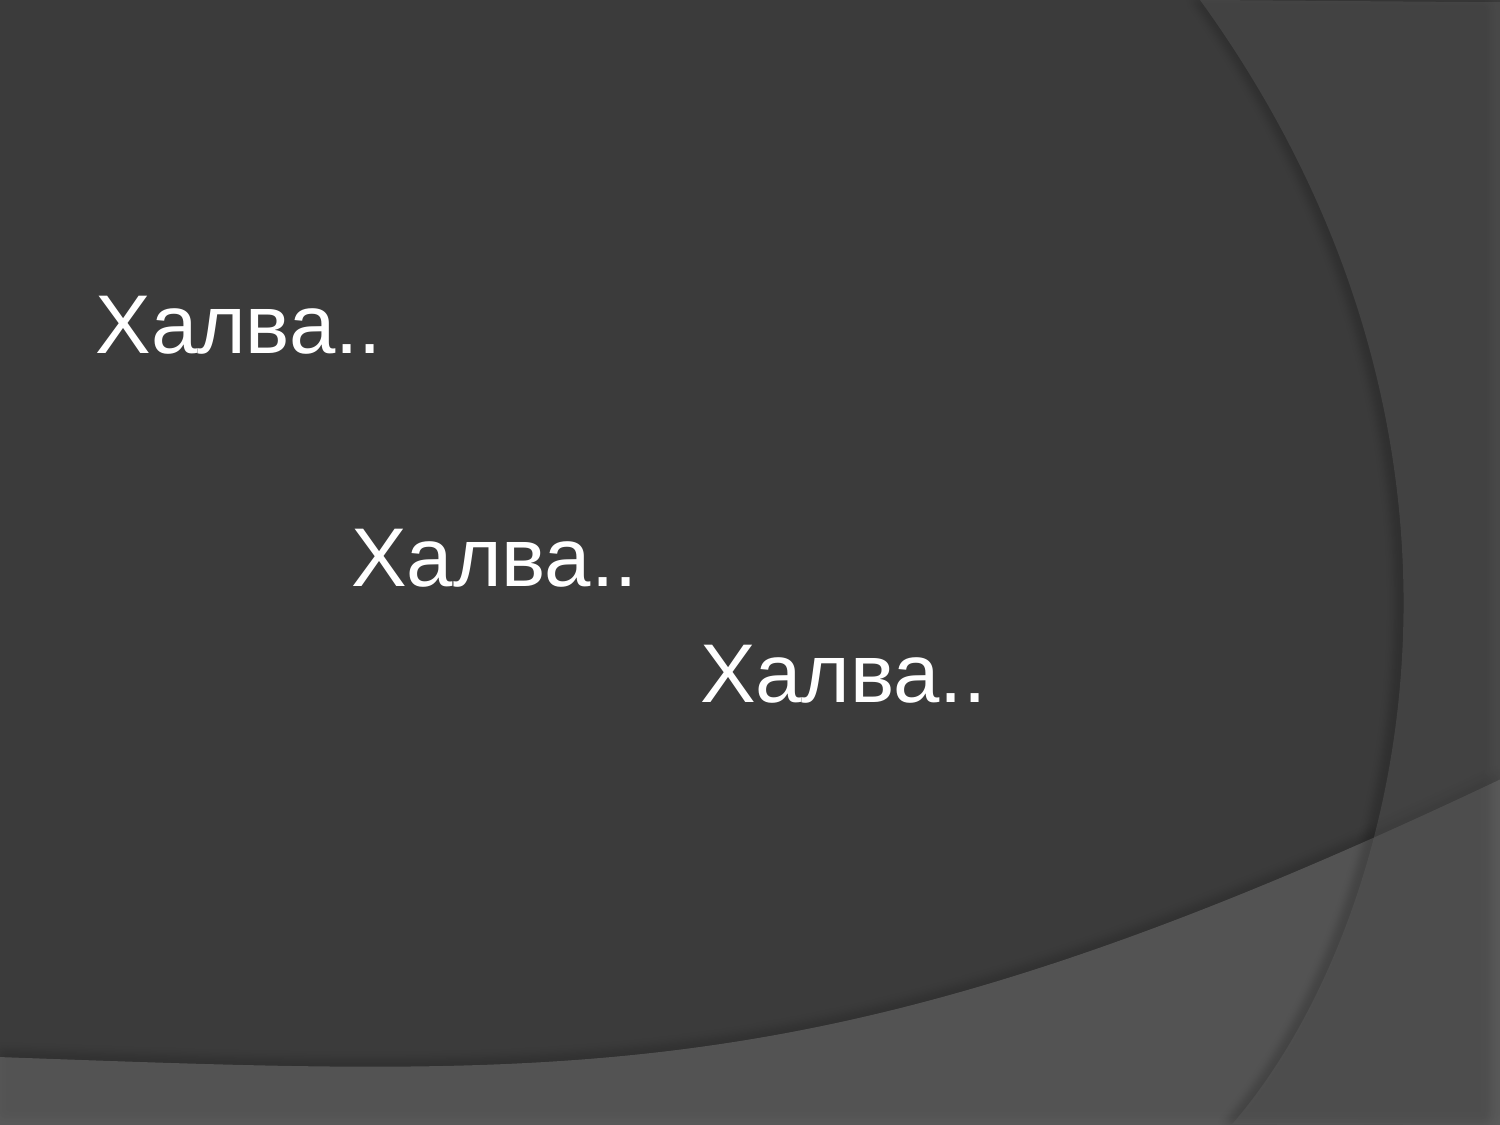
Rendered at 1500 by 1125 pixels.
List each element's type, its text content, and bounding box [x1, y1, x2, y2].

list Халва.. Халва.. Халва.. [75, 262, 1300, 1005]
